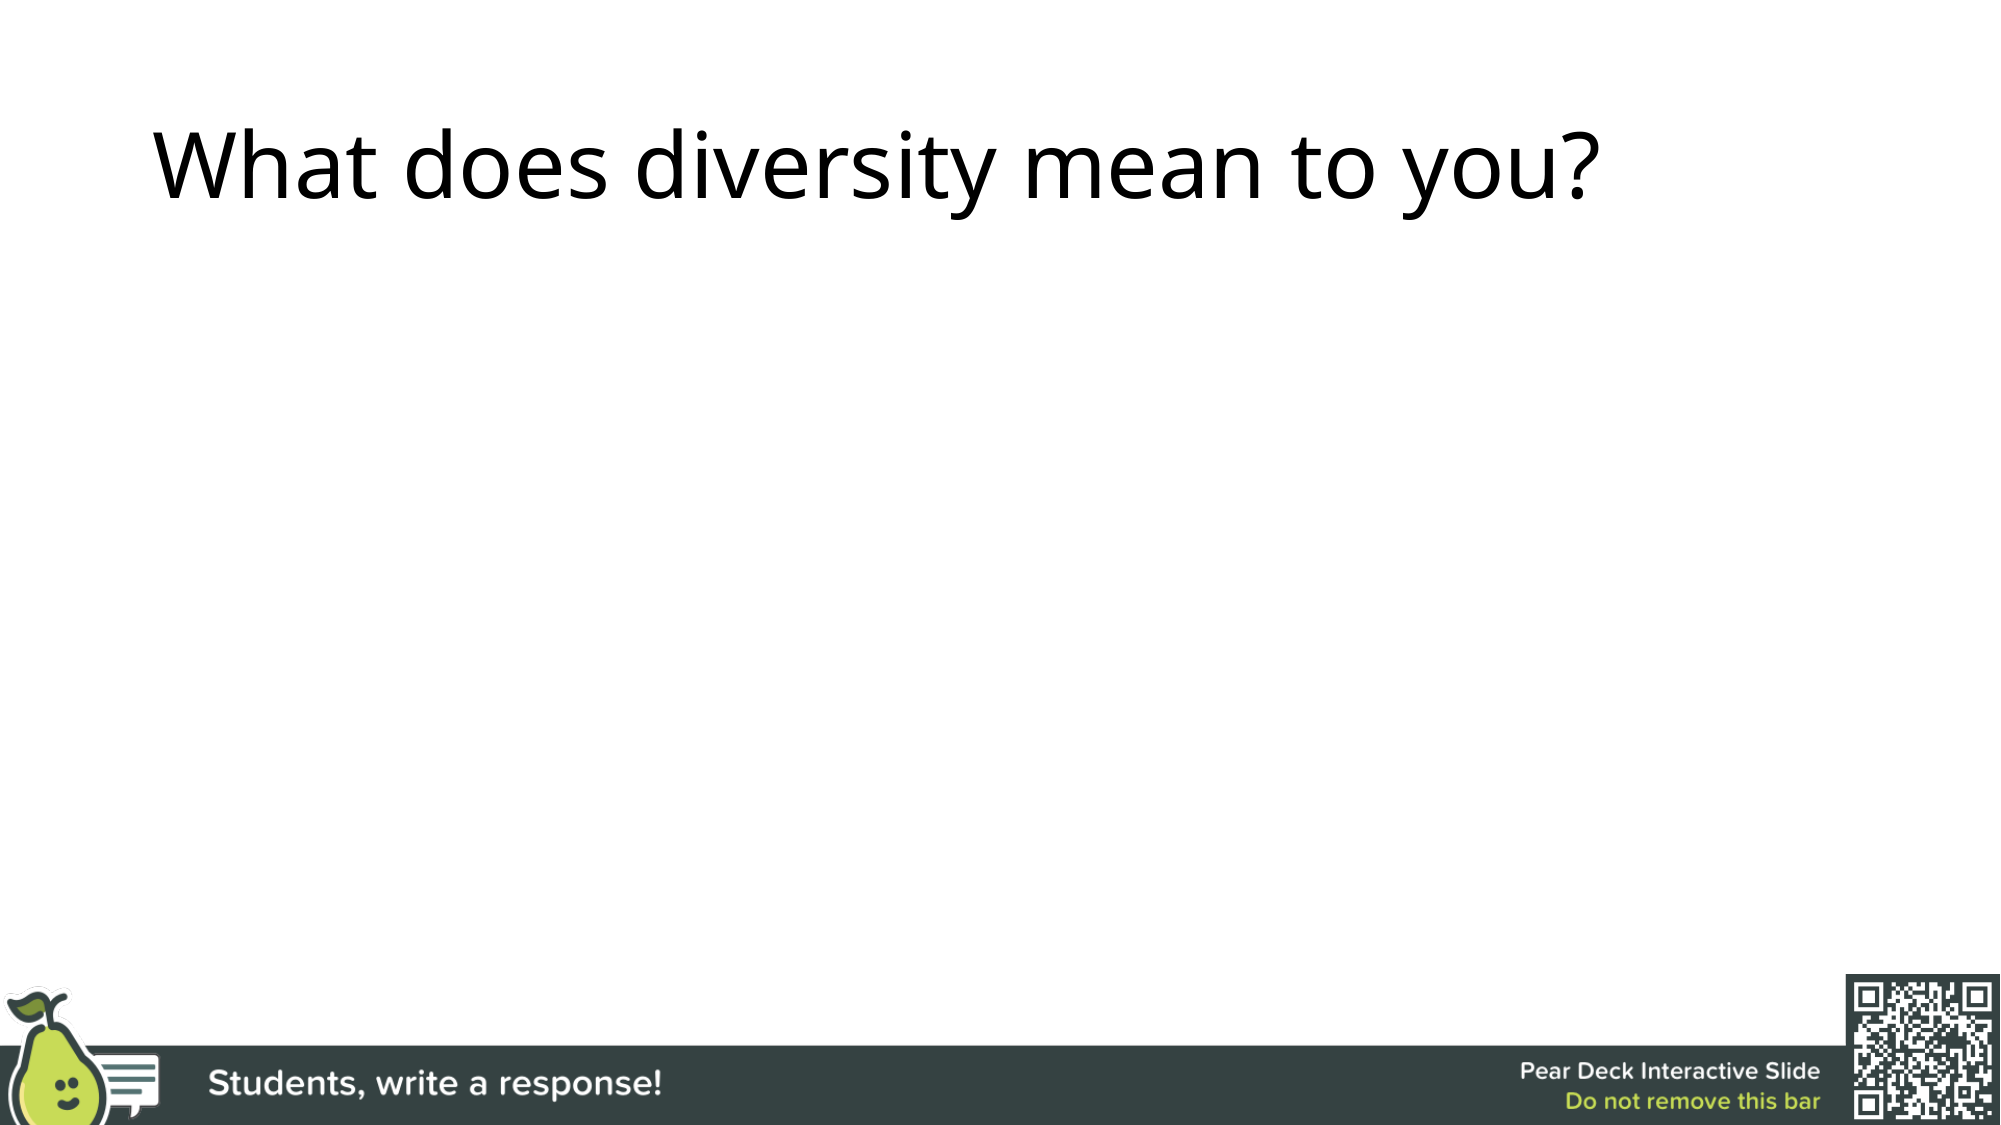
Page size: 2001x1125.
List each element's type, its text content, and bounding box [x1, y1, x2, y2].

title What does diversity mean to you? [137, 59, 1863, 278]
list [0, 974, 2000, 1125]
